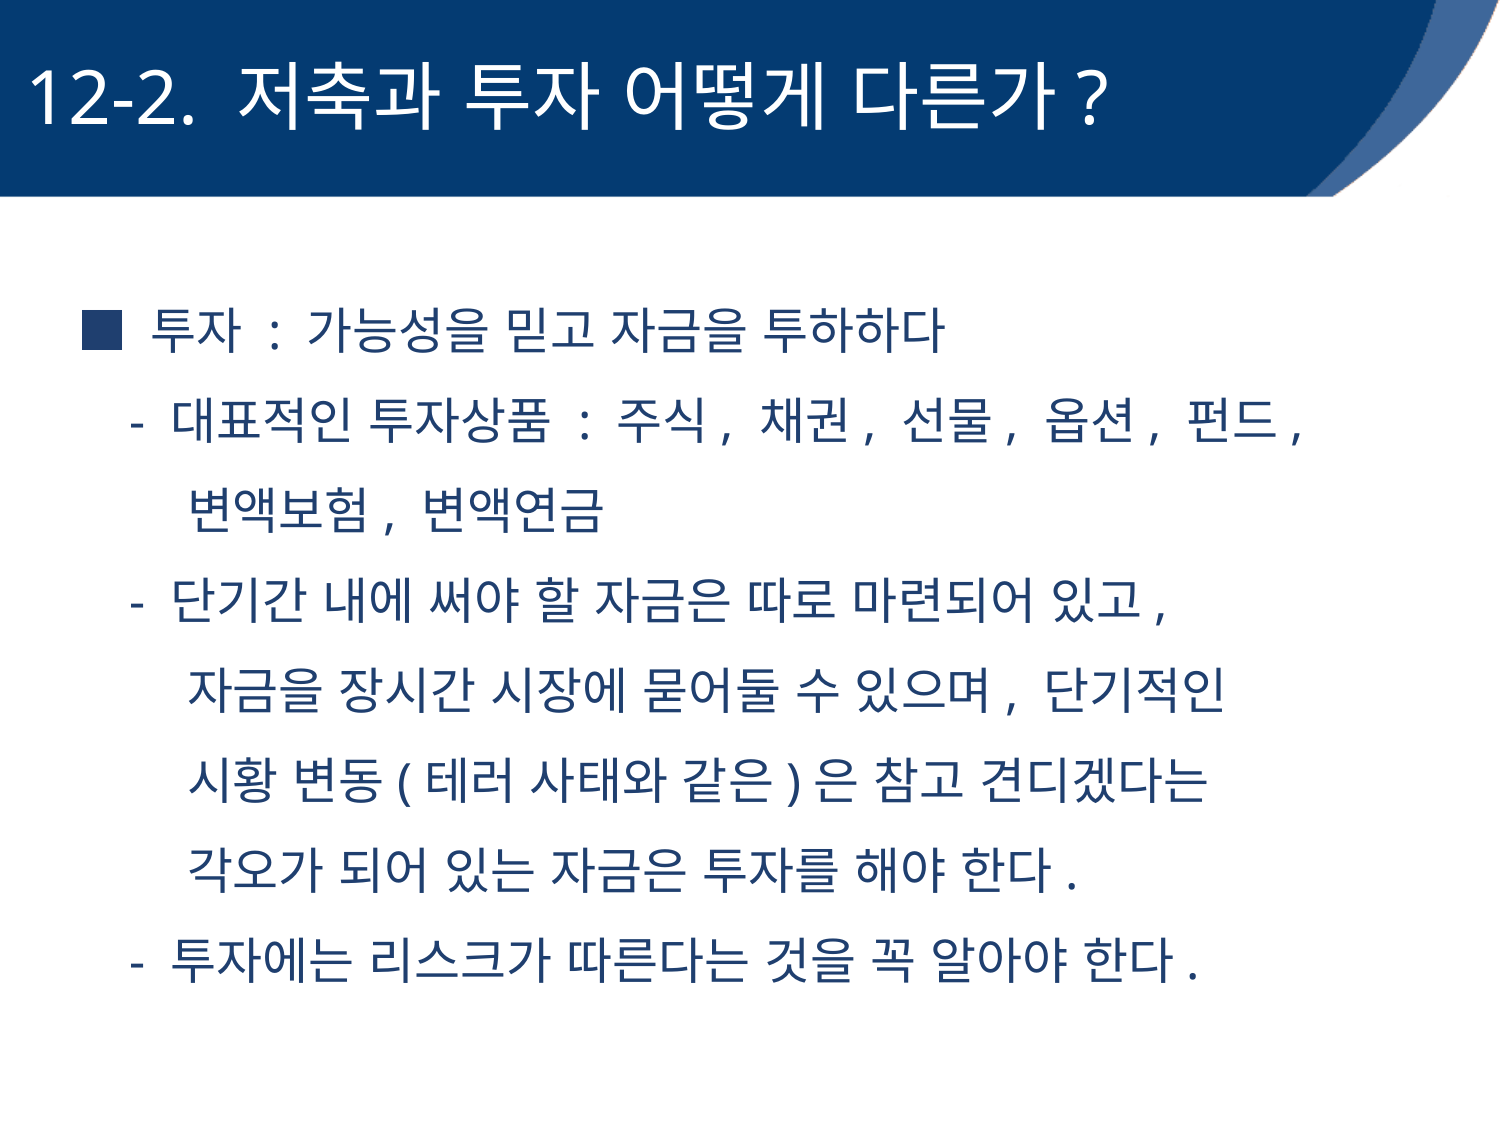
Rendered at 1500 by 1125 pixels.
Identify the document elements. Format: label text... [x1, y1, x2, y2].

text_box 12-2. 저축과 투자 어떻게 다른가? [10, 37, 1413, 152]
text_box ■ 투자 : 가능성을 믿고 자금을 투하하다 - 대표적인 투자상품 : 주식, 채권, 선물, 옵션, 펀드, 변액보험, 변액연금 - 단기간 내에 써야 할 자금은 따로 마련되어 있고, 자금을 장시간 시장에 묻어둘 수 있으며, 단기적인 시황 변동(테러 사태와 같은)은 참고 견디겠다는 각오가 되어 있는 자금은 투자를 해야 한다. - 투자에는 리스크가 따른다는 것을 꼭 알아야 한다. [62, 262, 1338, 1088]
picture [0, 0, 1500, 1125]
